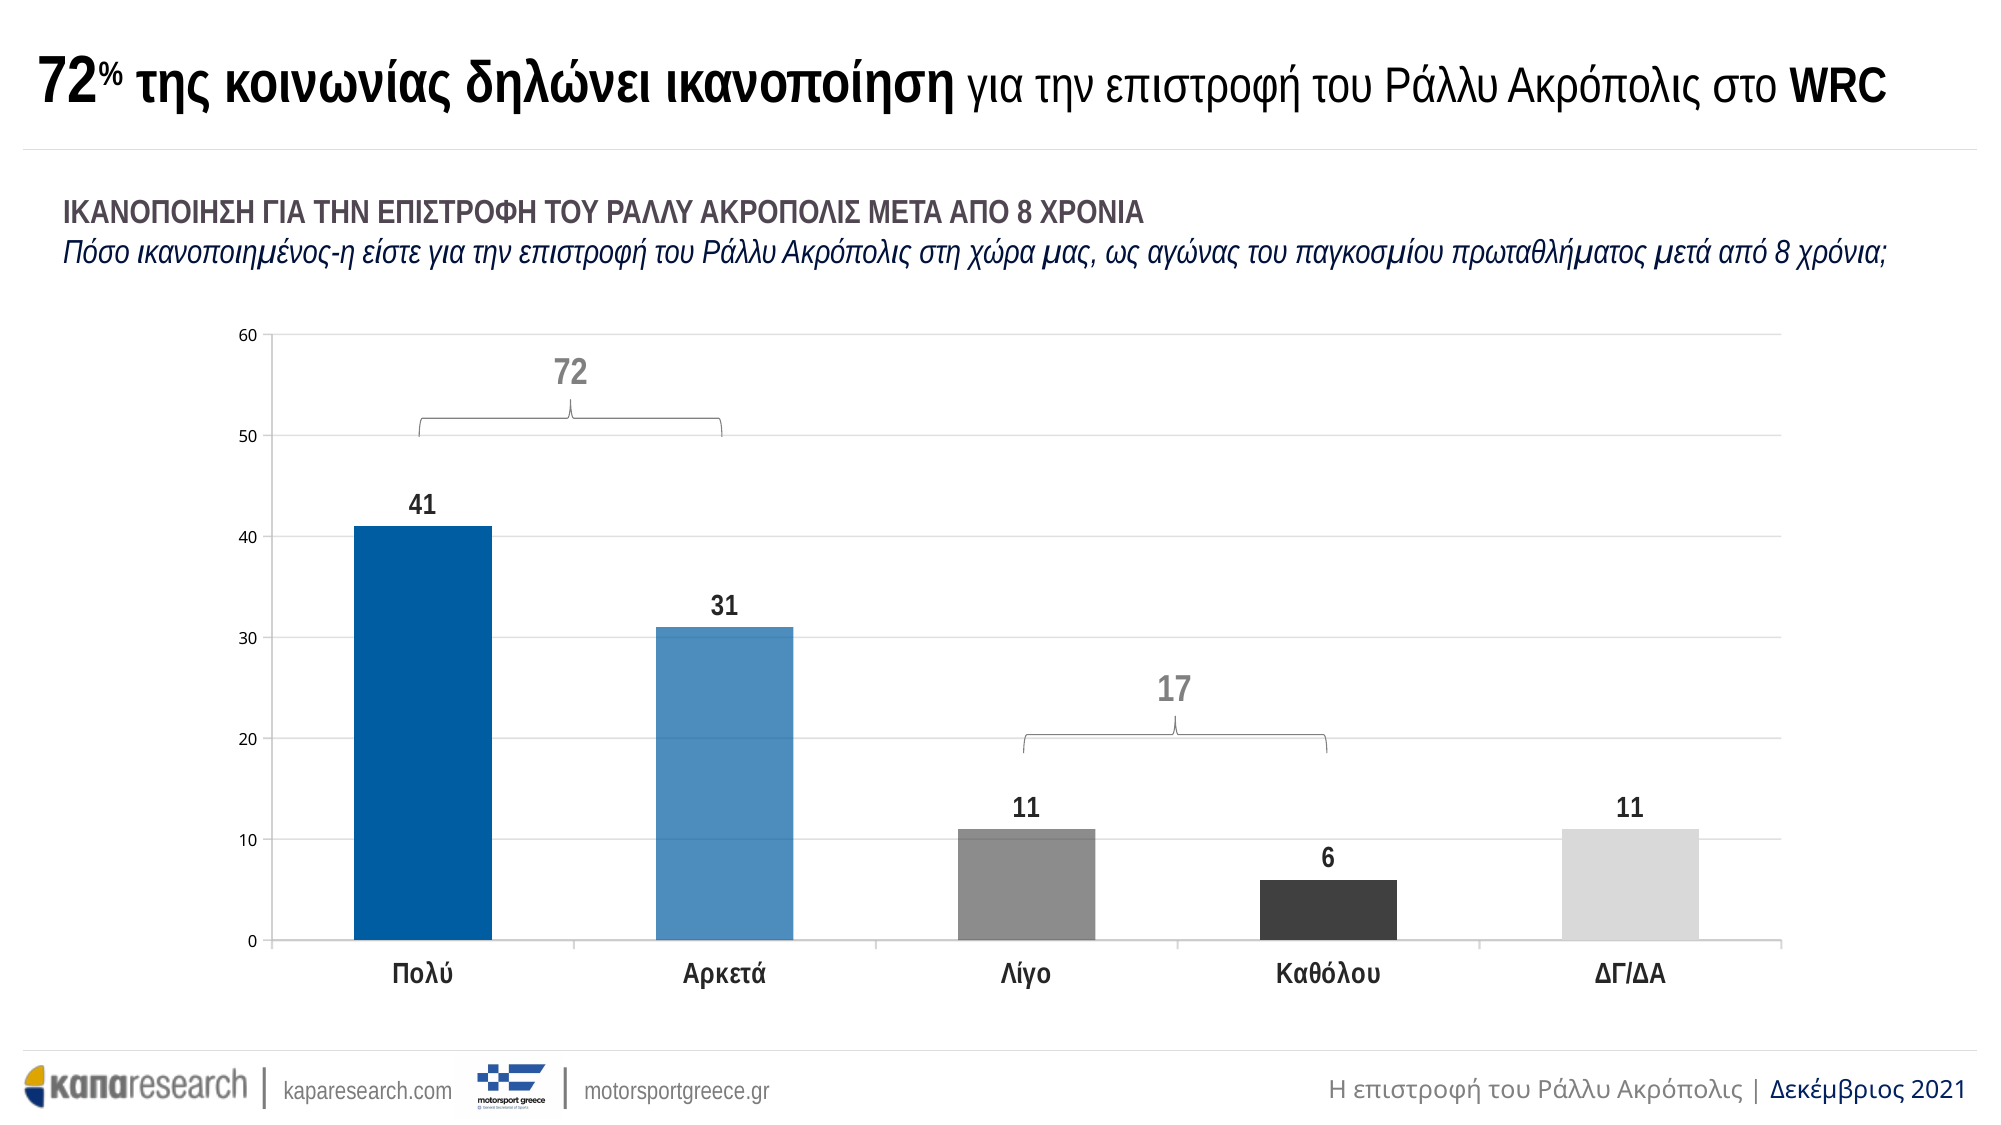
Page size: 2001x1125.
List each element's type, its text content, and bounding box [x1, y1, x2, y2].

chart [184, 278, 1815, 1055]
title 72% της κοινωνίας δηλώνει ικανοποίηση για την επιστροφή του Ράλλυ Ακρόπολις στο WRC [29, 0, 2000, 153]
picture [19, 1064, 250, 1109]
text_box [418, 339, 723, 437]
picture [455, 1055, 563, 1119]
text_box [1023, 656, 1328, 754]
text_box ΙΚΑΝΟΠΟΙΗΣΗ ΓΙΑ ΤΗΝ ΕΠΙΣΤΡΟΦΗ ΤΟΥ ΡΑΛΛΥ ΑΚΡΟΠΟΛΙΣ ΜΕΤΑ ΑΠΟ 8 ΧΡΟΝΙΑ Πόσο ικανοποιημένος-η είστε για την επιστροφή του Ράλλυ Ακρόπολις στη χώρα μας, ως αγώνας του παγκοσμίου πρωταθλήματος μετά από 8 χρόνια; [55, 183, 1899, 278]
